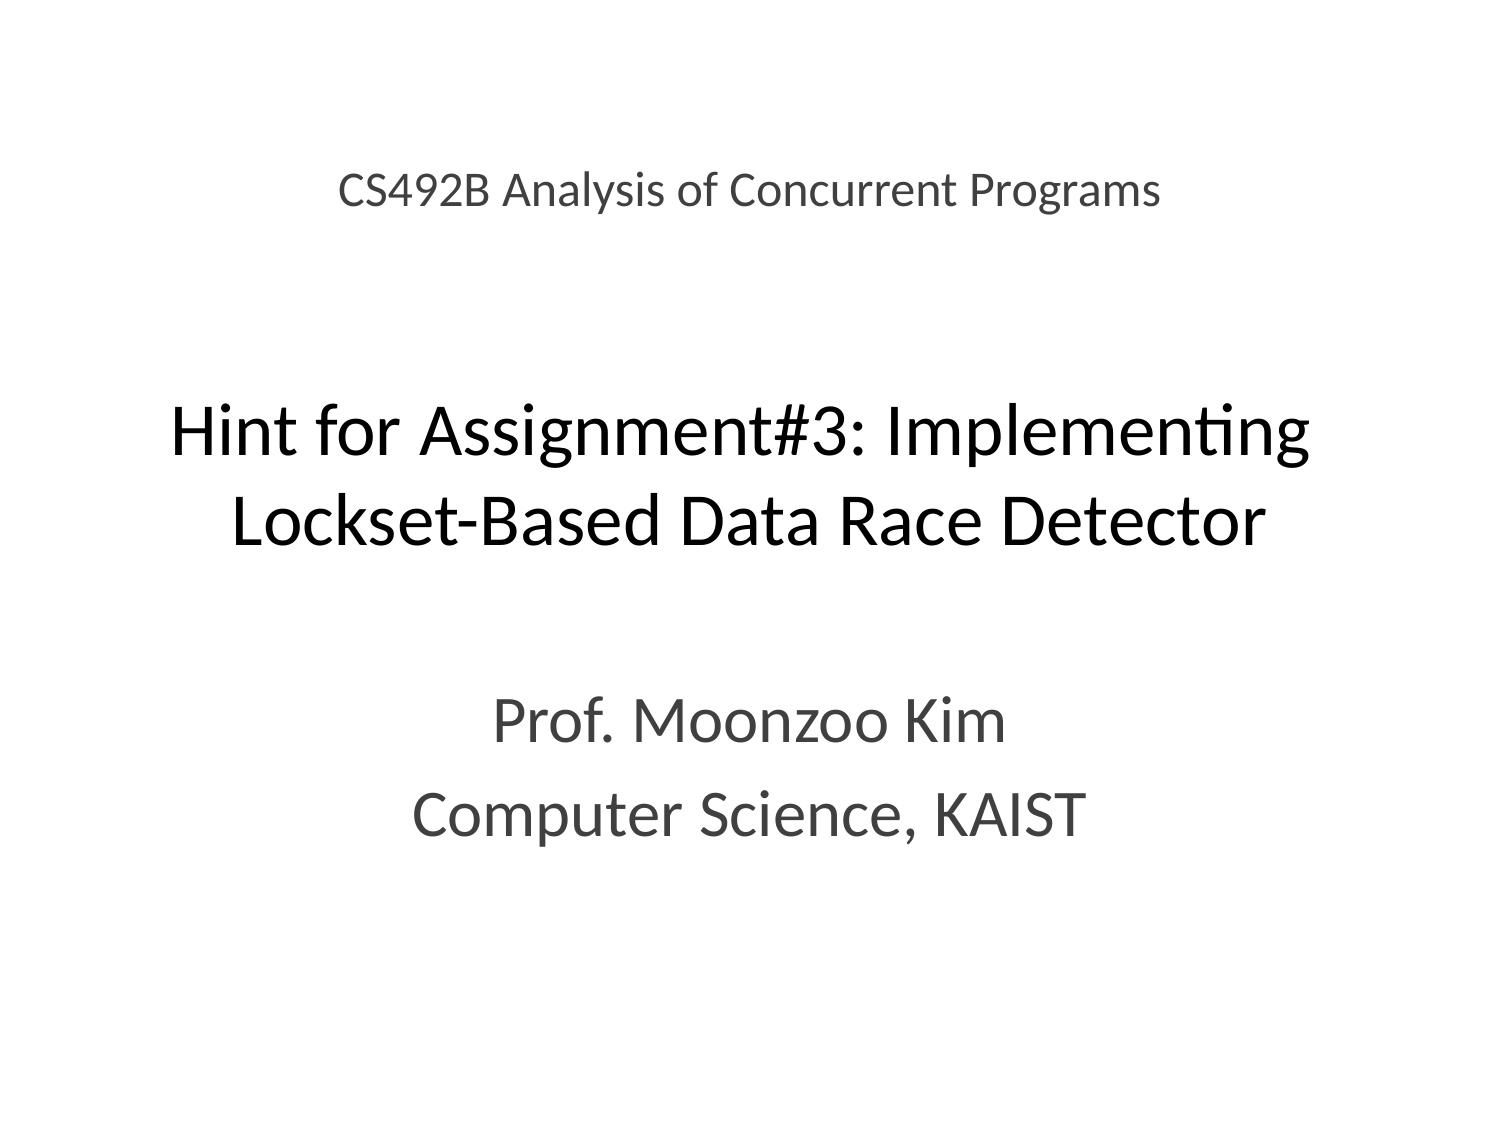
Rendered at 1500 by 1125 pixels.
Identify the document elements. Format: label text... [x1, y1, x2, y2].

text_box CS492B Analysis of Concurrent Programs [277, 148, 1223, 224]
title Hint for Assignment#3: Implementing Lockset-Based Data Race Detector [112, 349, 1388, 591]
subtitle Prof. Moonzoo Kim Computer Science, KAIST [225, 668, 1275, 925]
